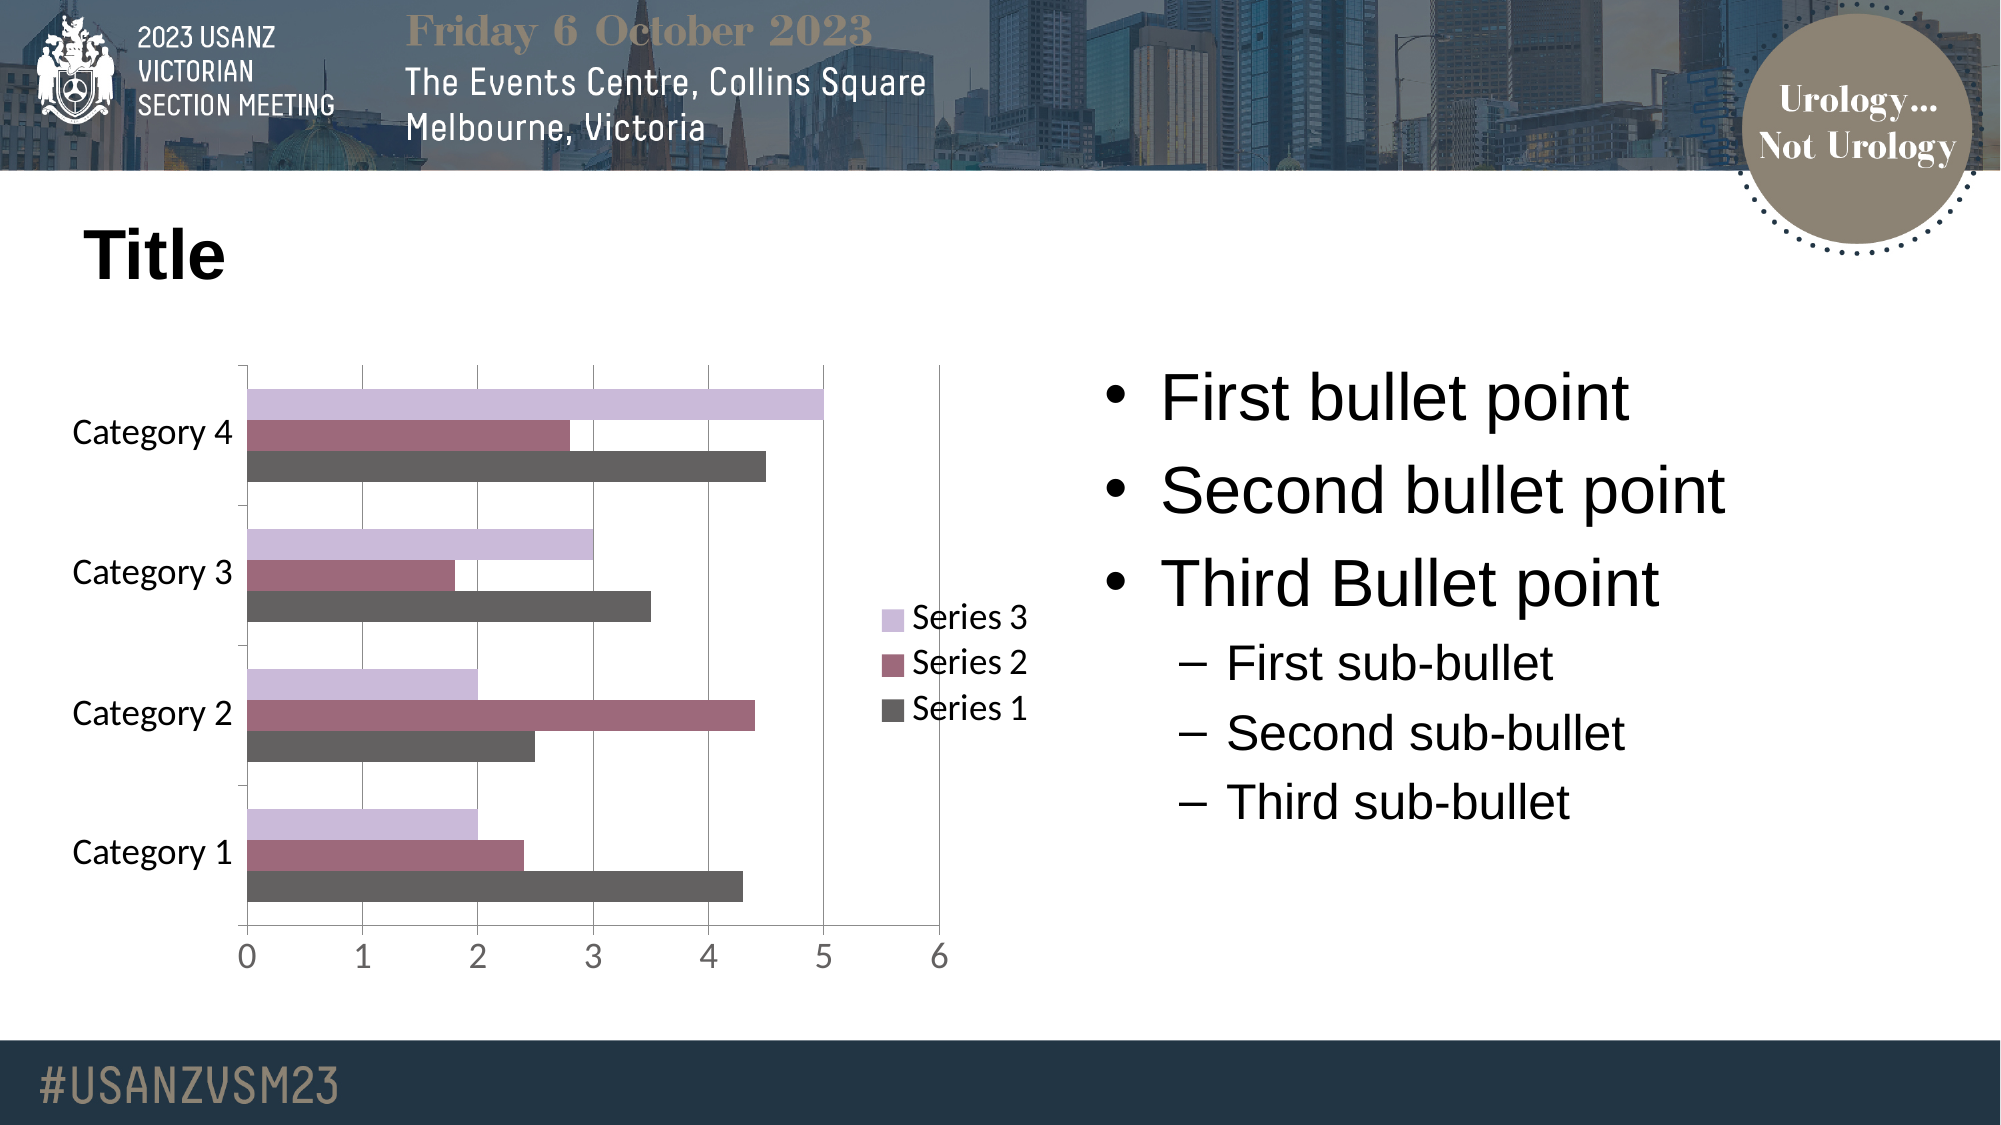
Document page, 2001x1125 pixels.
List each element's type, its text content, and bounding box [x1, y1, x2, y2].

text_box First bullet point Second bullet point Third Bullet point First sub-bullet Second sub-bullet Third sub-bullet [1089, 346, 1988, 997]
picture [0, 0, 2001, 1125]
chart [72, 331, 1053, 1000]
text_box Title [68, 202, 1793, 311]
